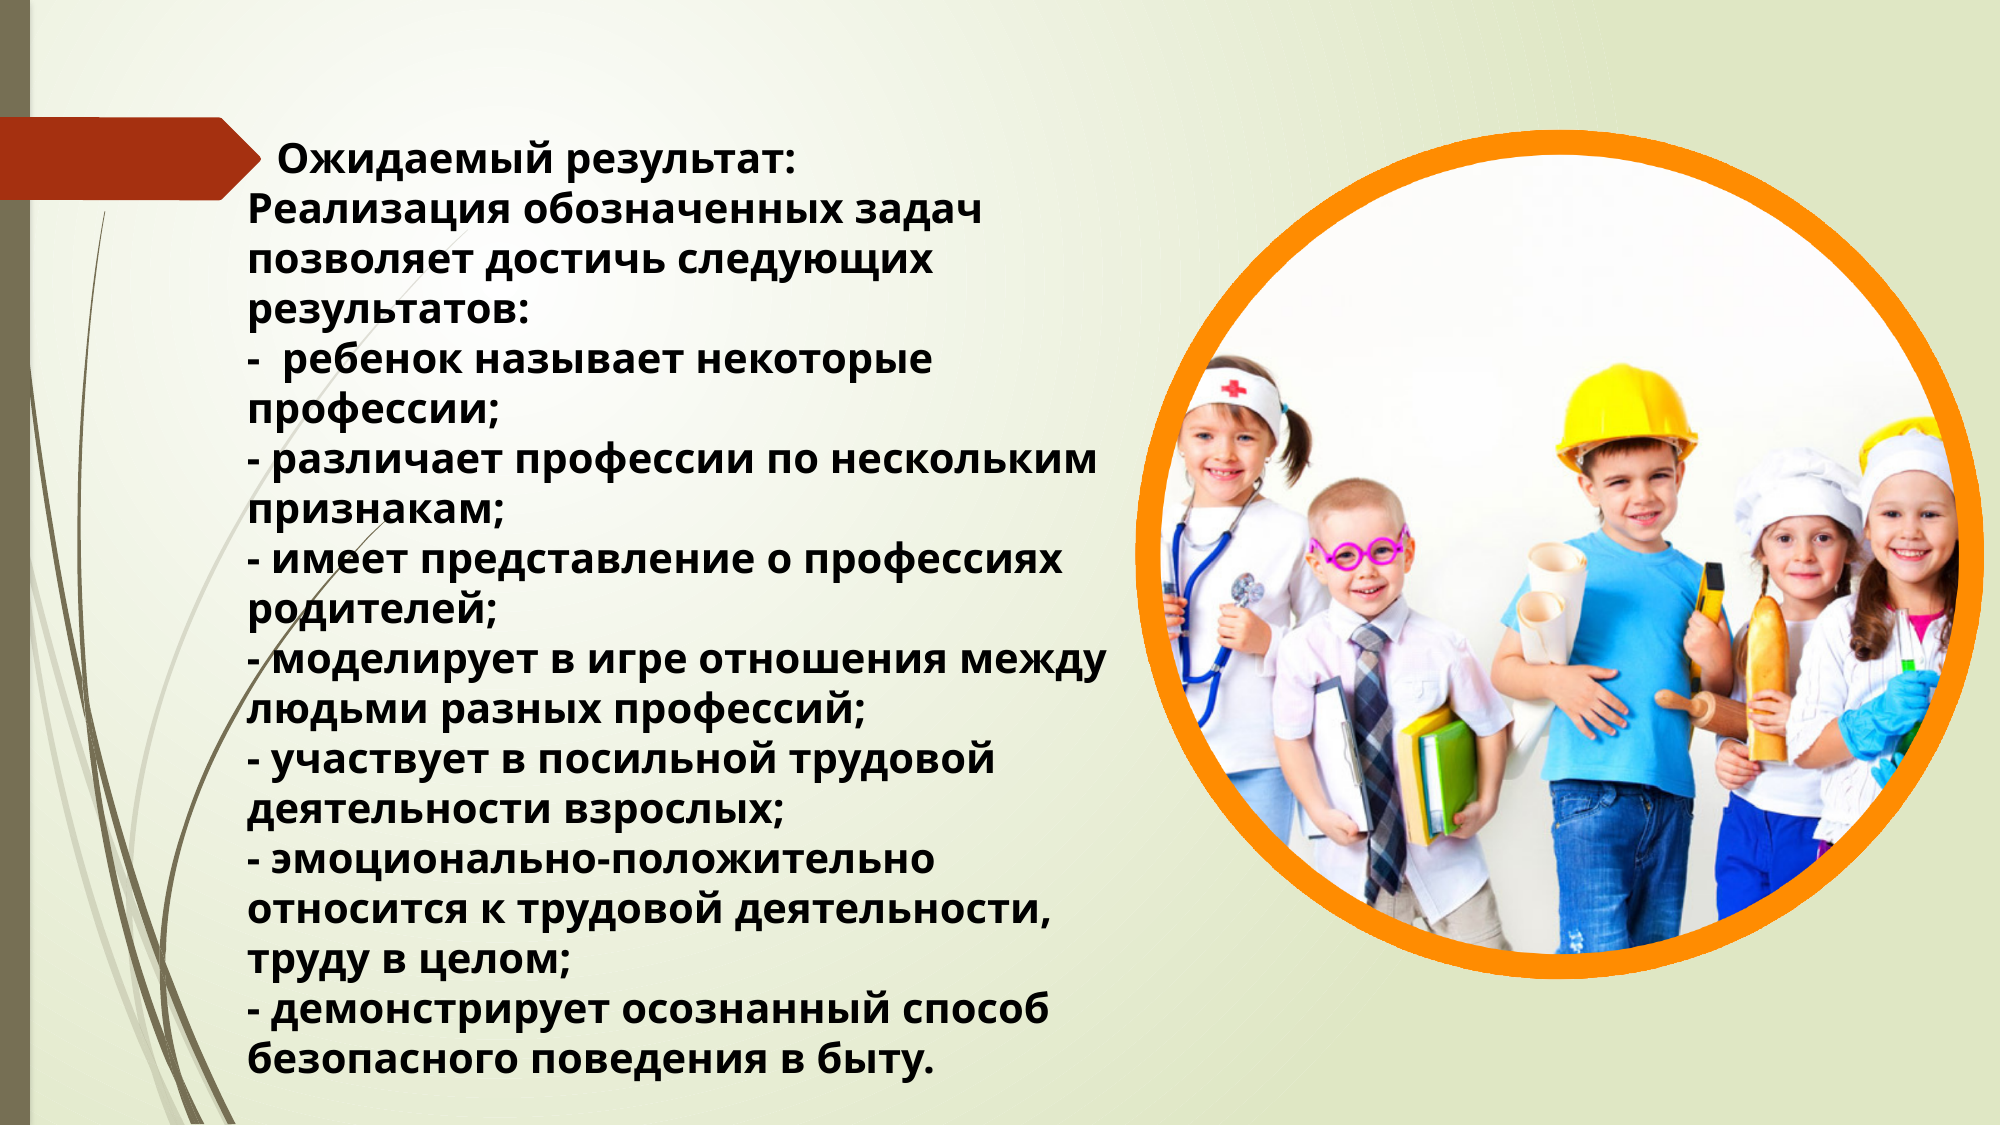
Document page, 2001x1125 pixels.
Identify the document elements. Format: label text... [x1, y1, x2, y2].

picture [1105, 123, 2000, 989]
text_box Ожидаемый результат: Реализация обозначенных задач позволяет достичь следующих результатов: - ребенок называет некоторые профессии; - различает профессии по нескольким признакам; - имеет представление о профессиях родителей; - моделирует в игре отношения между людьми разных профессий; - участвует в посильной трудовой деятельности взрослых; - эмоционально-положительно относится к трудовой деятельности, труду в целом; - демонстрирует осознанный способ безопасного поведения в быту. [232, 124, 1172, 1090]
